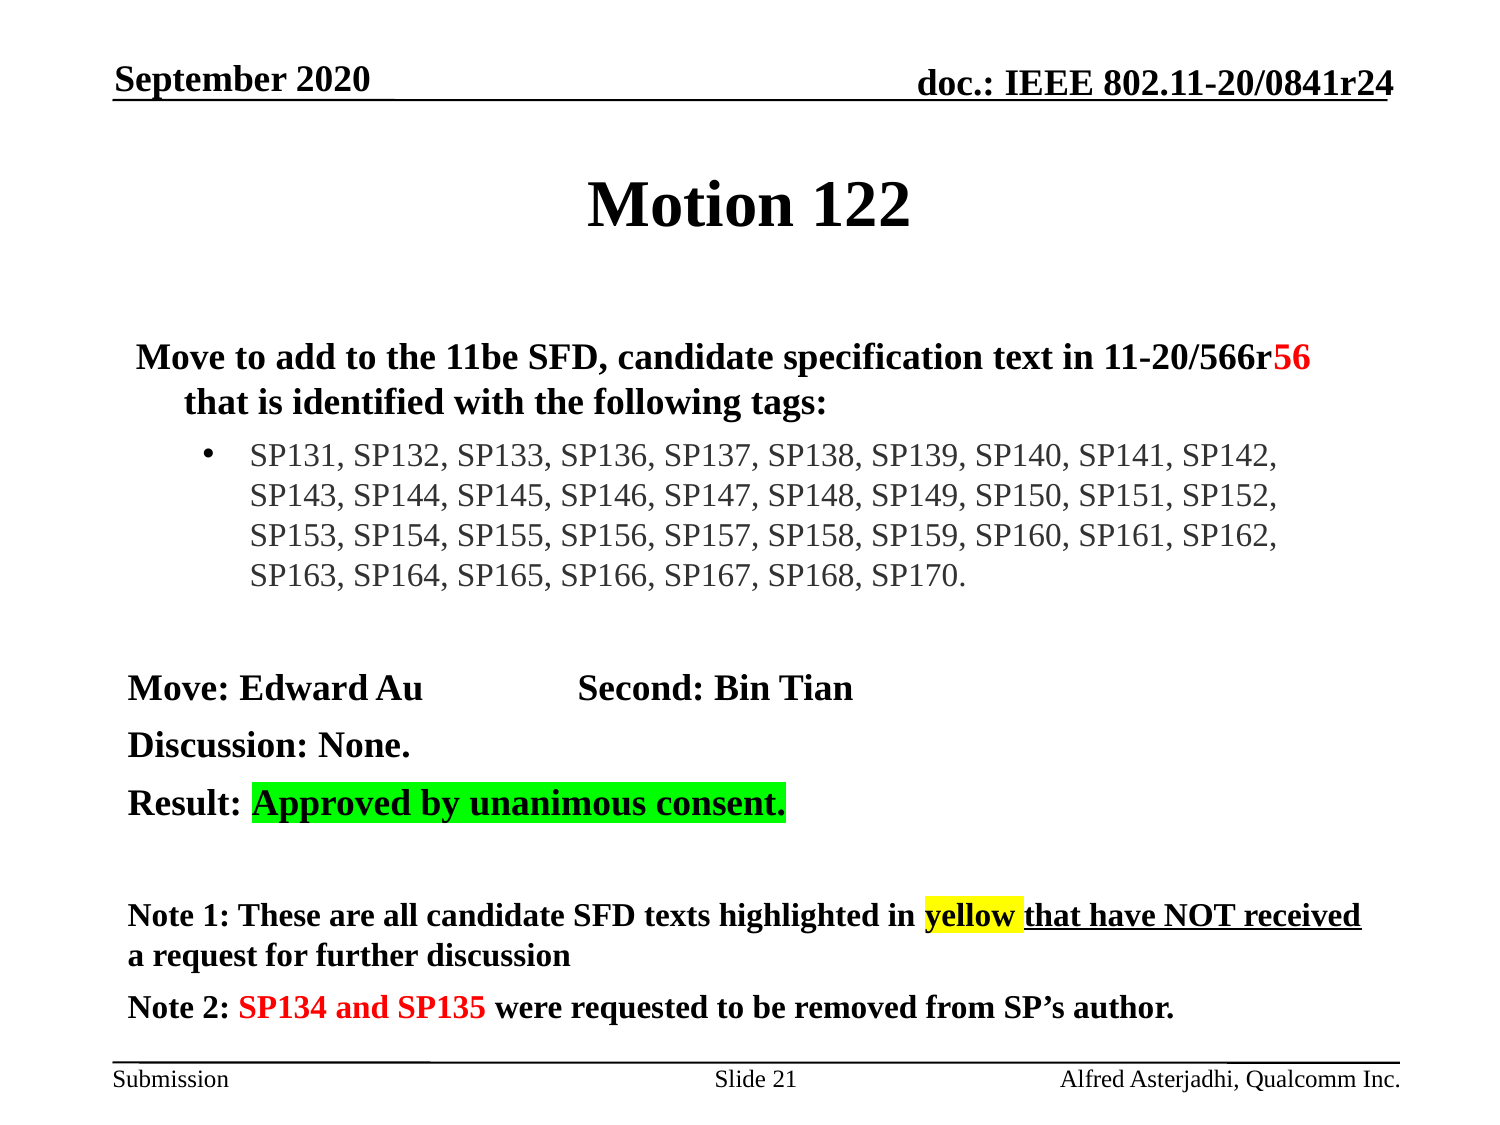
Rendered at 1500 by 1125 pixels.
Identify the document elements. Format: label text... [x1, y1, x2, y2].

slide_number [114, 54, 423, 100]
footer Alfred Asterjadhi, Qualcomm Inc. [878, 1061, 1402, 1093]
title Motion 122 [112, 112, 1388, 288]
slide_number Slide 21 [712, 1061, 800, 1123]
list Move to add to the 11be SFD, candidate specification text in 11-20/566r56 that is identified with the following tags: SP131, SP132, SP133, SP136, SP137, SP138, SP139, SP140, SP141, SP142, SP143, SP144, SP145, SP146, SP147, SP148, SP149, SP150, SP151, SP152, SP153, SP154, SP155, SP156, SP157, SP158, SP159, SP160, SP161, SP162, SP163, SP164, SP165, SP166, SP167, SP168, SP170. Move: Edward Au Second: Bin Tian Discussion: None. Result: Approved by unanimous consent. Note 1: These are all candidate SFD texts highlighted in yellow that have NOT received a request for further discussion Note 2: SP134 and SP135 were requested to be removed from SP’s author. [112, 324, 1388, 1063]
